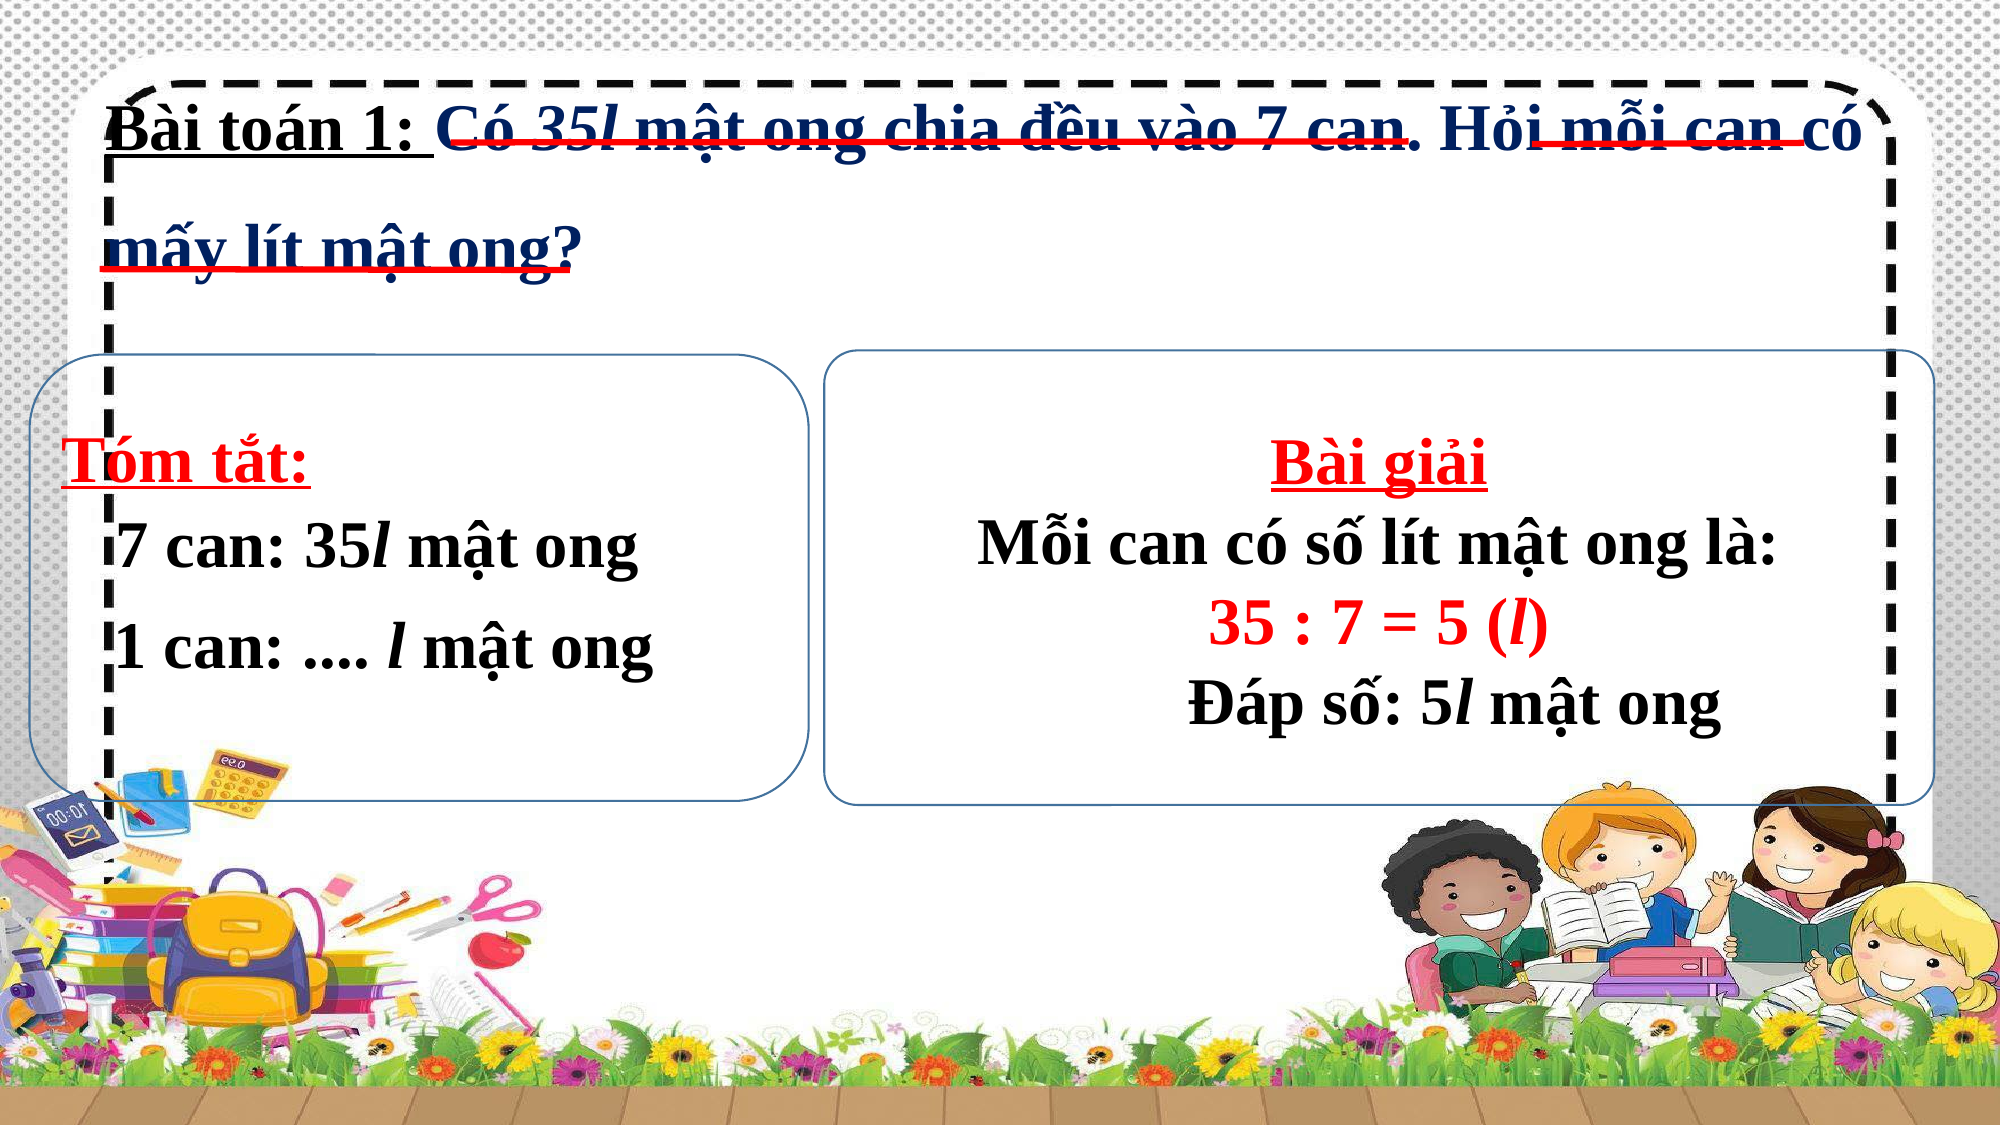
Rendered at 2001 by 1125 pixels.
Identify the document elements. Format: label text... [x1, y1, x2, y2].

text_box Bài toán 1: Có 35l mật ong chia đều vào 7 can. Hỏi mỗi can có mấy lít mật ong? [90, 36, 1919, 291]
text_box Bài giải Mỗi can có số lít mật ong là: 35 : 7 = 5 (l) Đáp số: 5l mật ong [823, 349, 1936, 807]
text_box [28, 353, 810, 802]
picture [0, 0, 2000, 1125]
text_box Tóm tắt: [46, 408, 355, 503]
text_box 1 can: .... l mật ong [99, 594, 680, 690]
text_box 7 can: 35l mật ong [100, 493, 680, 589]
